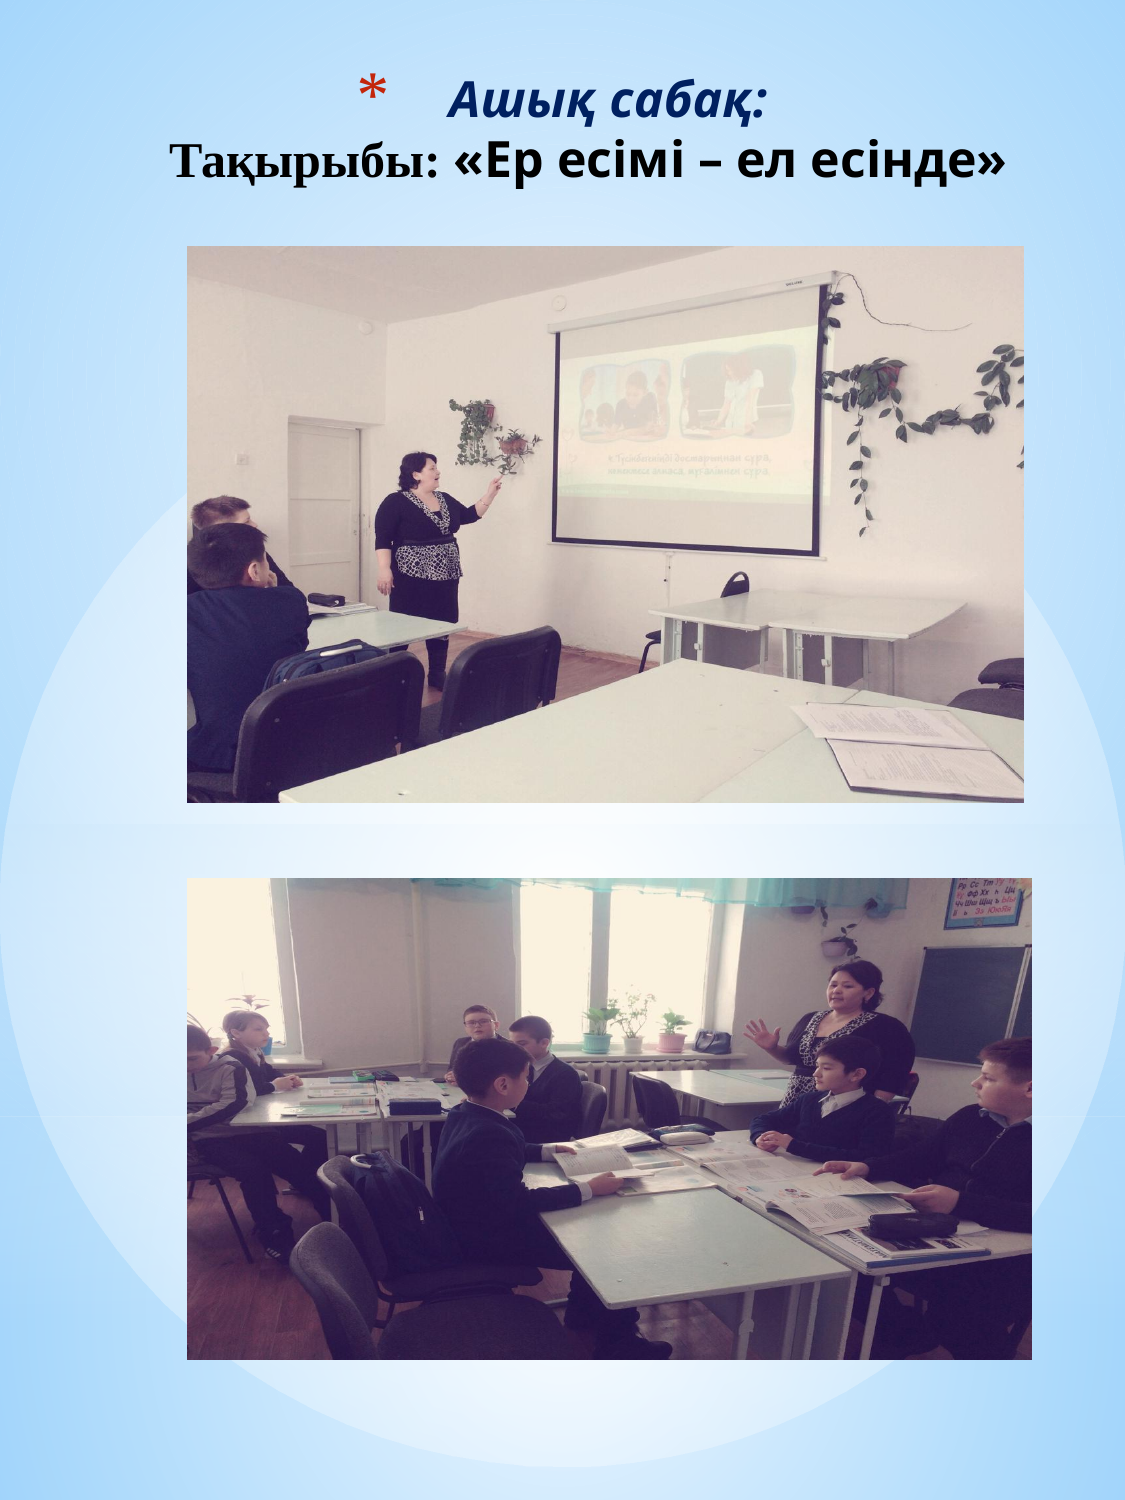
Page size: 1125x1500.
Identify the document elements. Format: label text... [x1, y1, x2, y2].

picture [187, 878, 1032, 1360]
picture [187, 245, 1024, 803]
title Ашық сабақ: Тақырыбы: «Ер есімі – ел есінде» [56, 60, 1069, 219]
